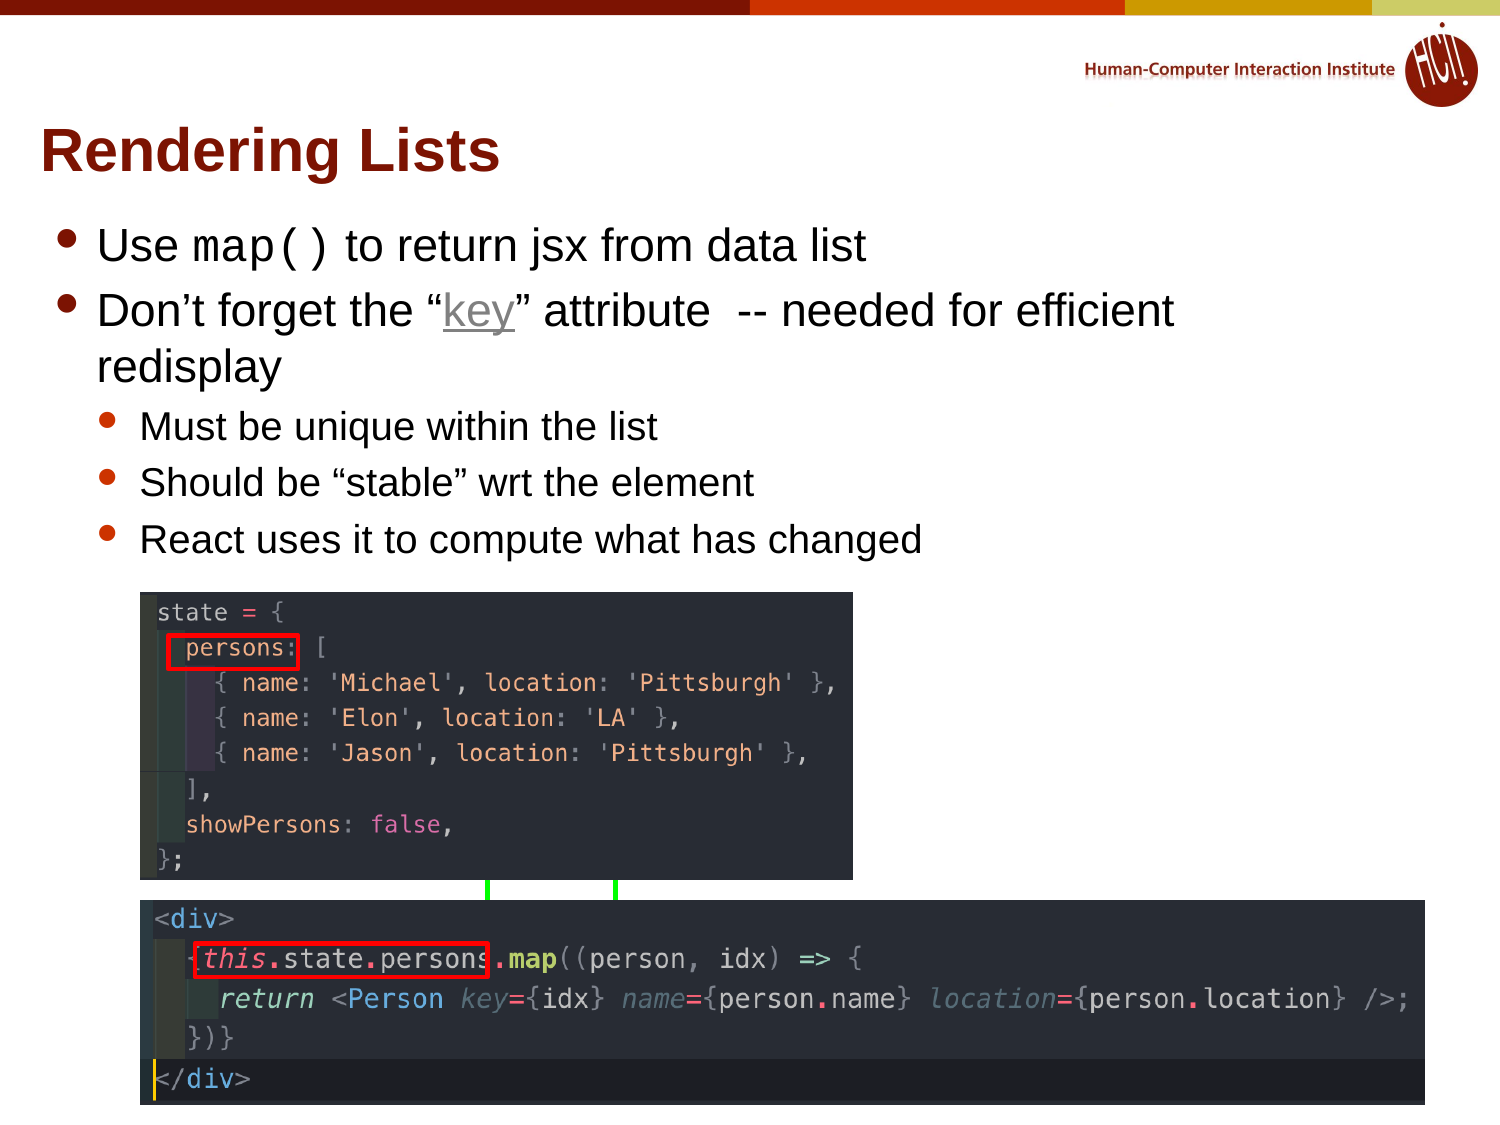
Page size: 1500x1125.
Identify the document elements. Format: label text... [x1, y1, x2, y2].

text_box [140, 592, 1426, 1113]
list Use map() to return jsx from data list Don’t forget the “key” attribute -- needed for efficient redisplay Must be unique within the list Should be “stable” wrt the element React uses it to compute what has changed [39, 207, 1352, 573]
title Rendering Lists [24, 81, 1154, 192]
picture [1085, 22, 1478, 107]
